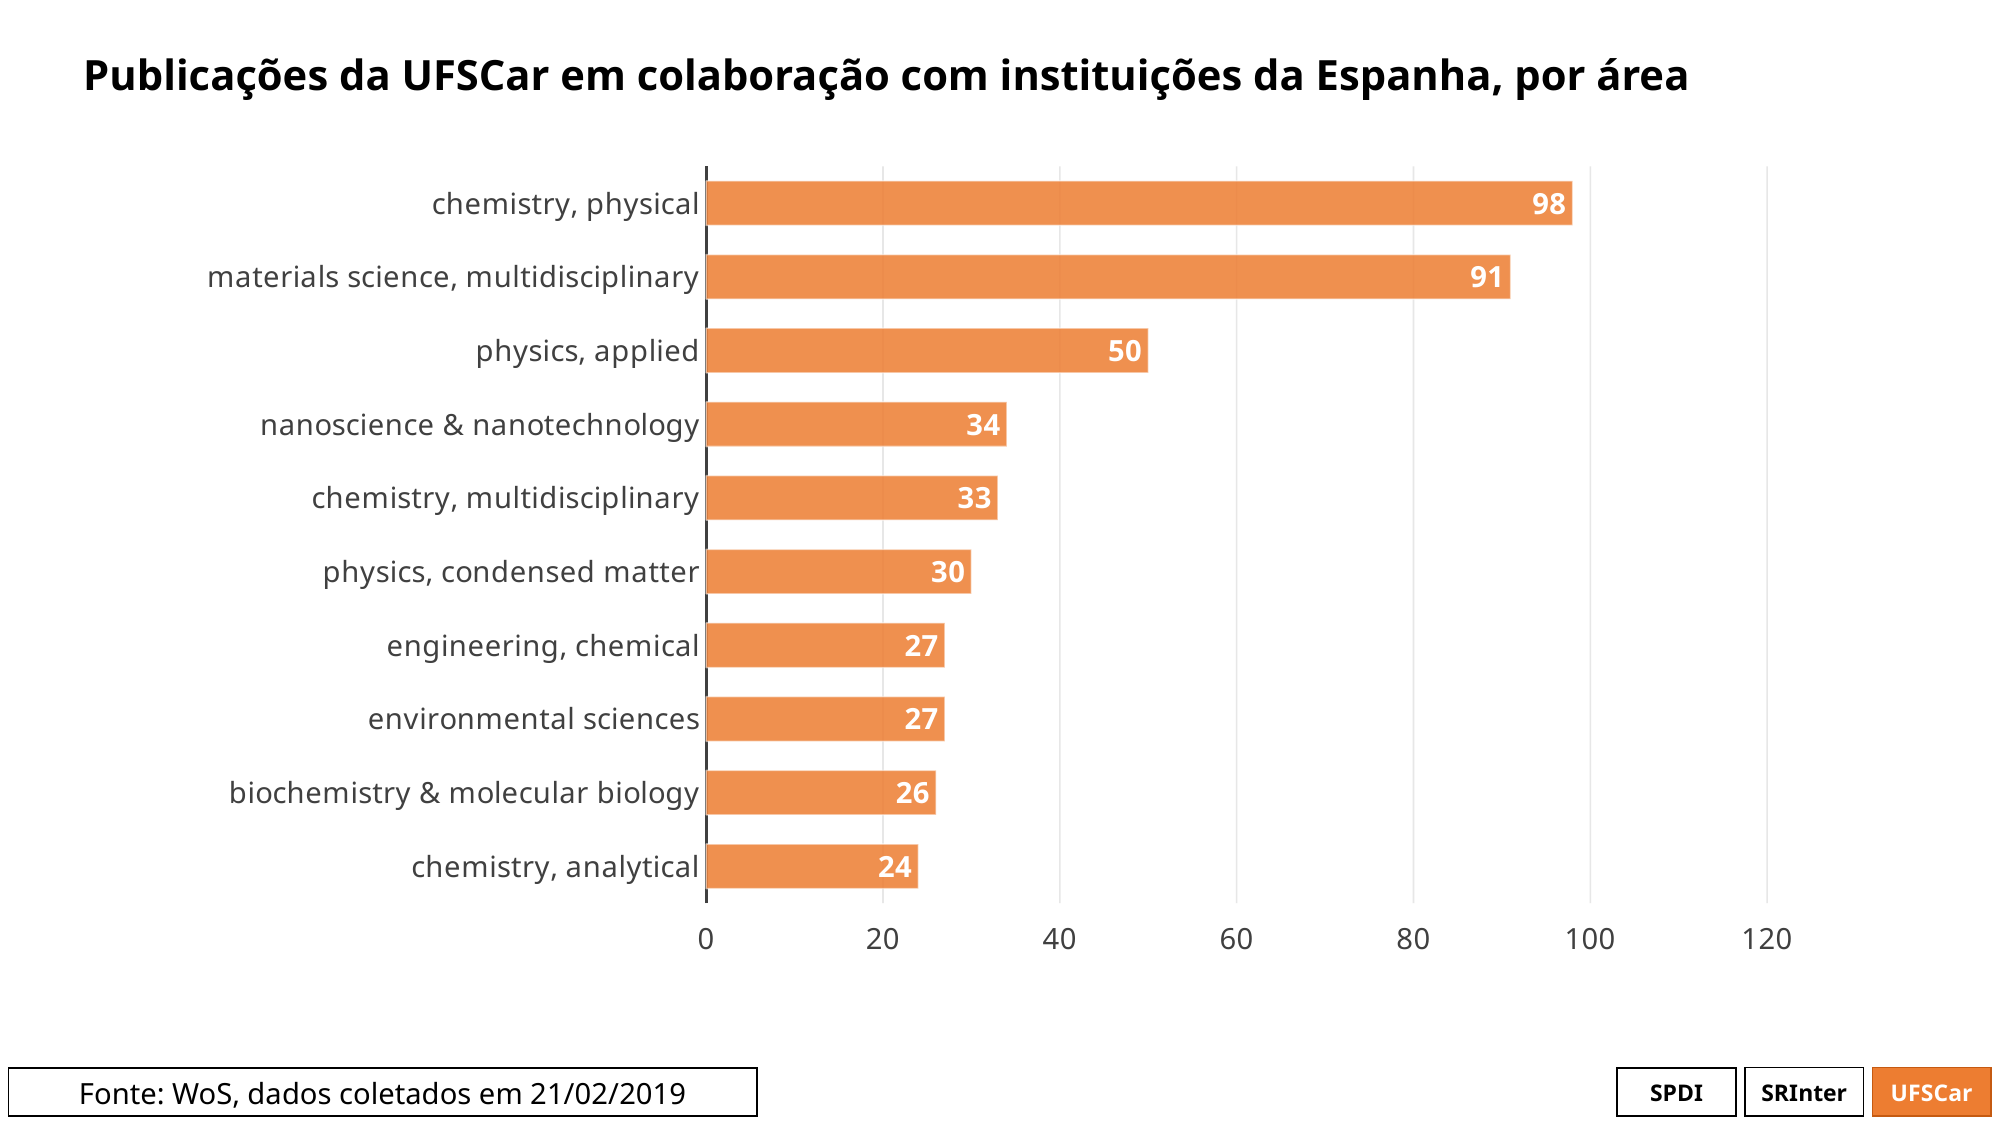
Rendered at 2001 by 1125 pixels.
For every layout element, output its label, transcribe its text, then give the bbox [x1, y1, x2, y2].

chart [173, 149, 1827, 976]
title Publicações da UFSCar em colaboração com instituições da Espanha, por área [68, 8, 1931, 145]
